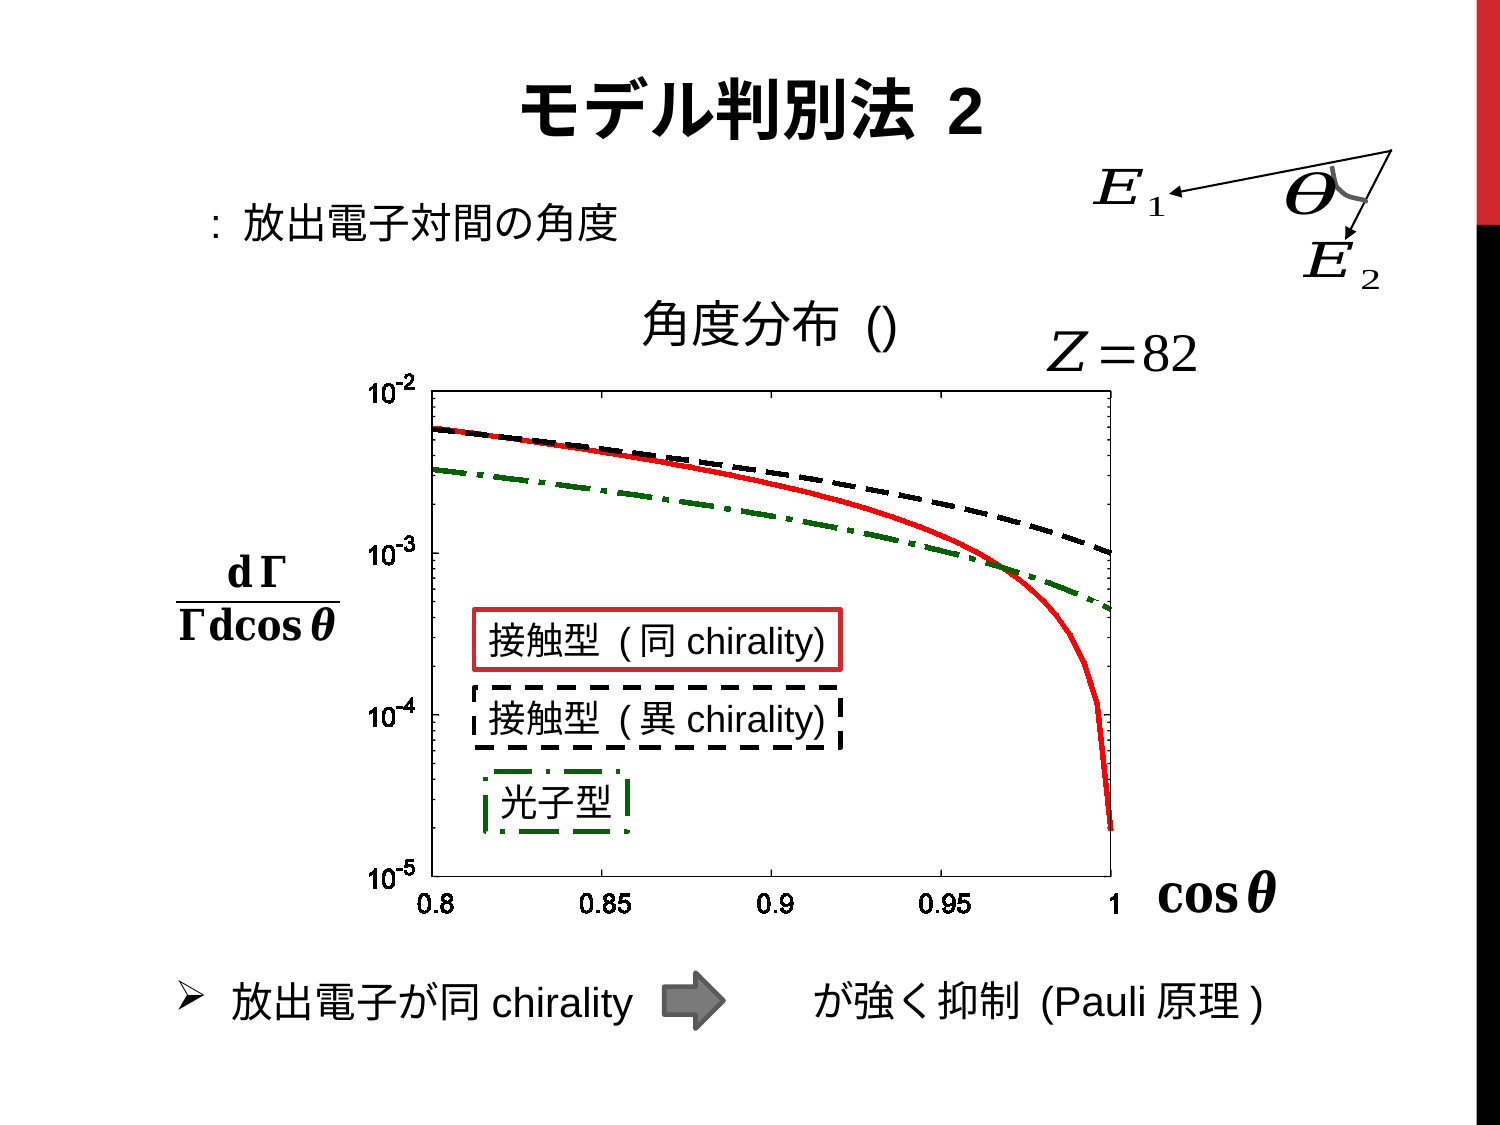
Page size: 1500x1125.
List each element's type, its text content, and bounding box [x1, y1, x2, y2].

text_box モデル判別法 2 [500, 60, 1000, 156]
text_box [661, 970, 726, 1031]
text_box 放出電子が同chirality [160, 967, 649, 1033]
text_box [1344, 148, 1392, 241]
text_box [1168, 150, 1343, 195]
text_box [368, 373, 1118, 914]
